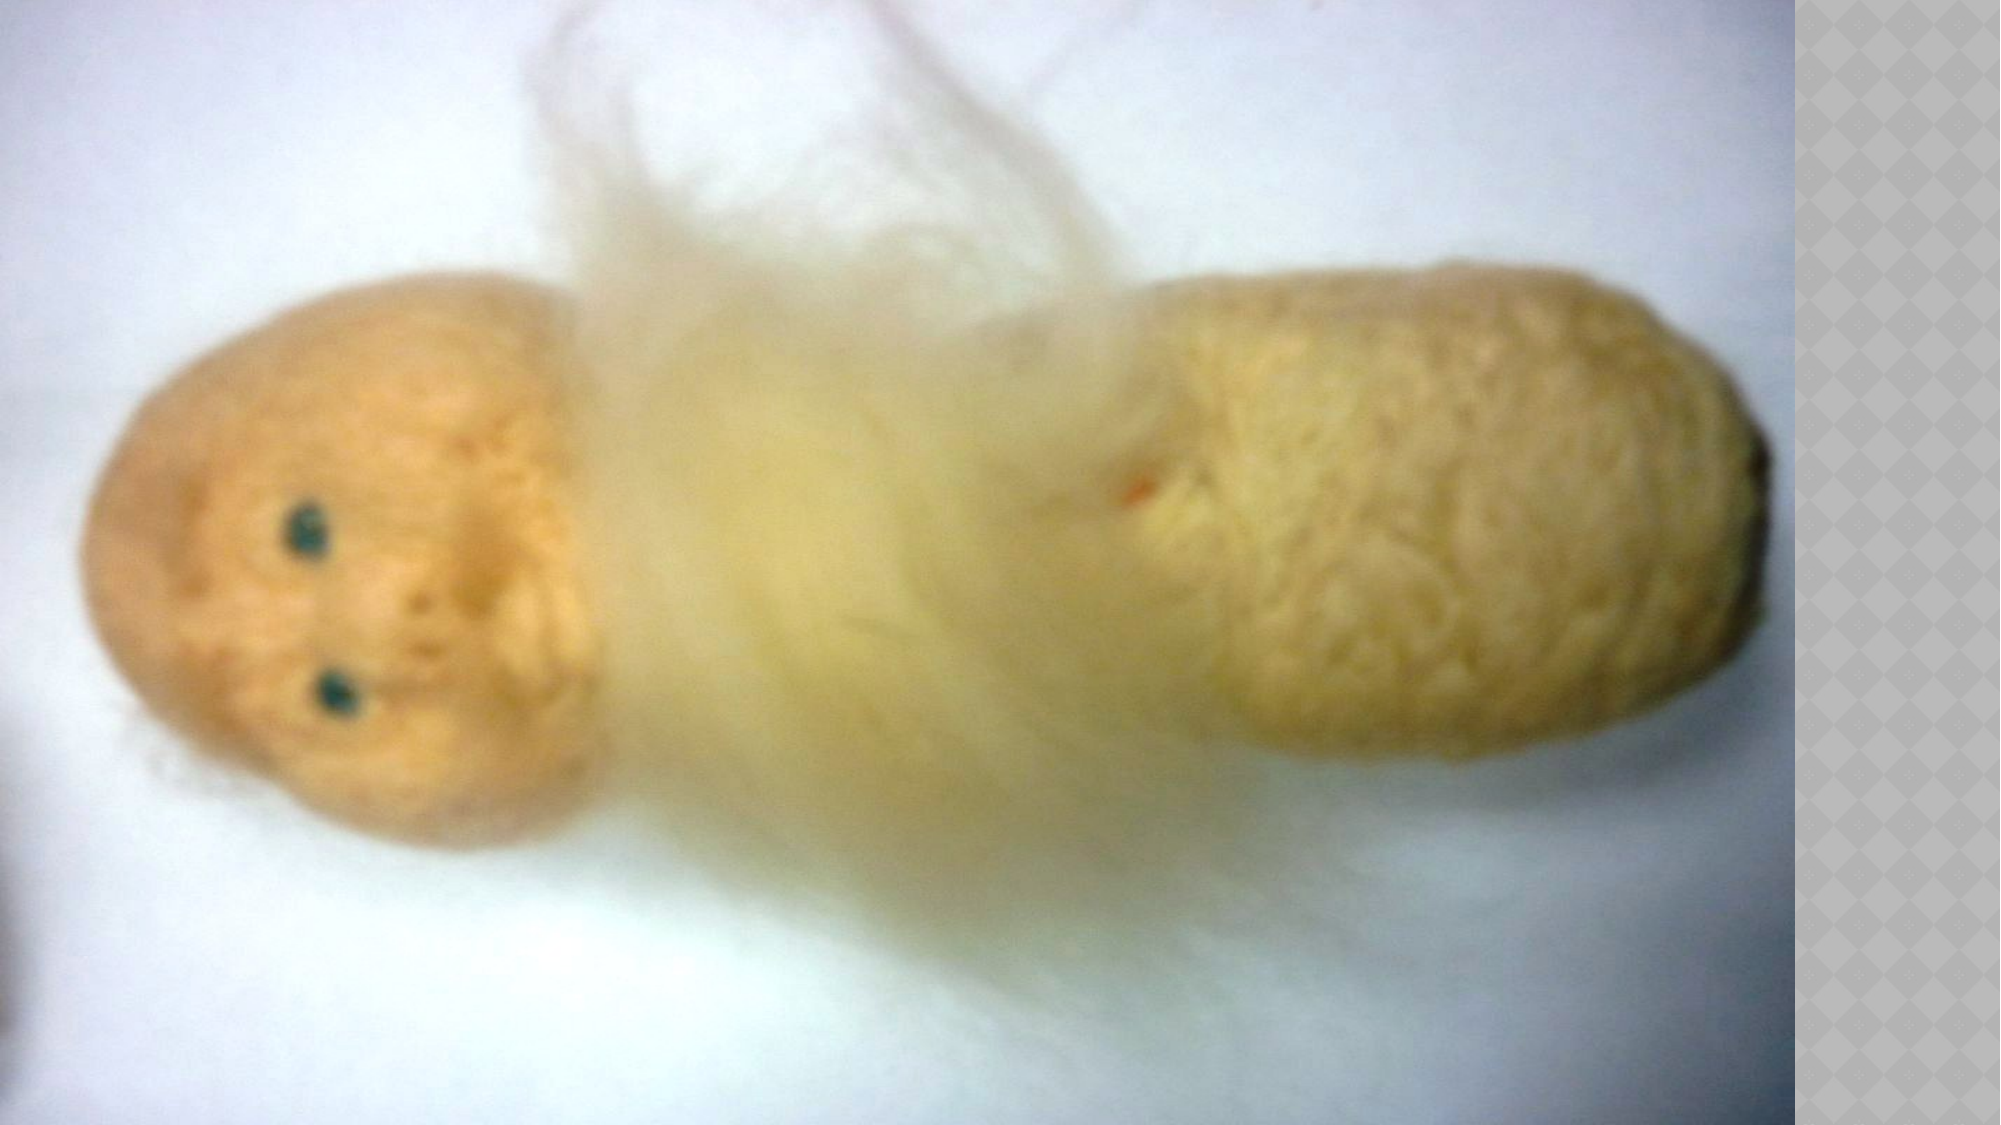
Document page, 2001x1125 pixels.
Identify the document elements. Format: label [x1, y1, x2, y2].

picture [0, 0, 1796, 1125]
